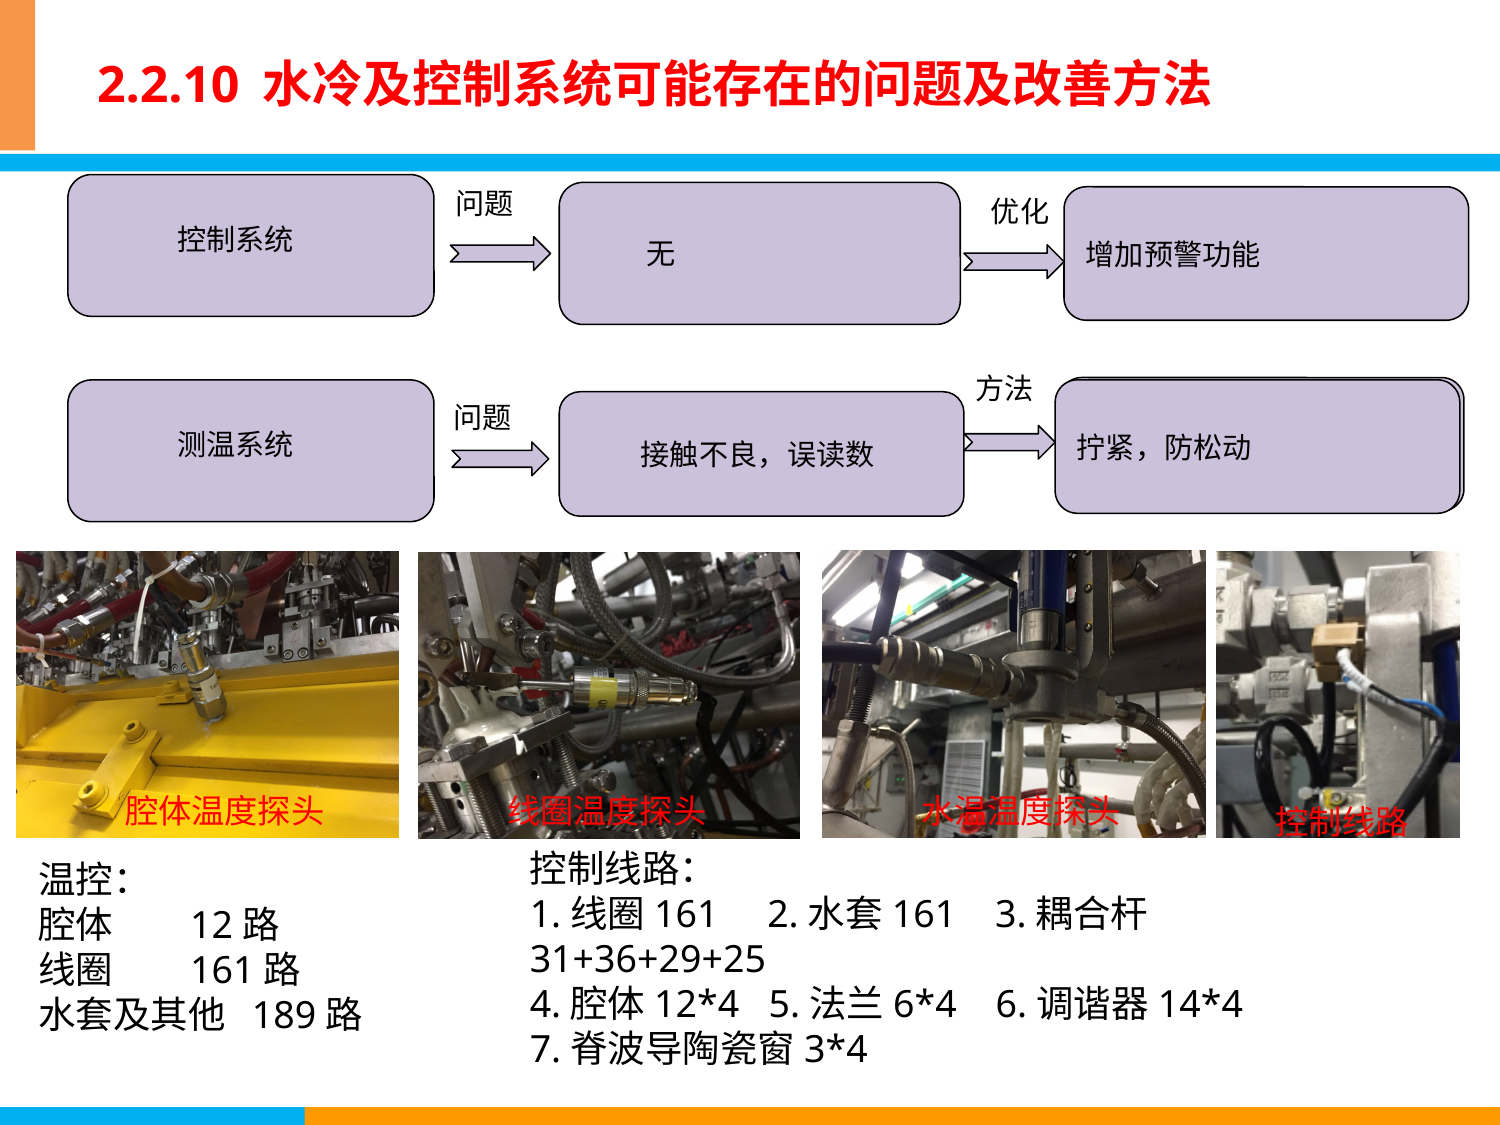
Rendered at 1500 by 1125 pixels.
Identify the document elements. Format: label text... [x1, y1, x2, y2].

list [1215, 550, 1460, 838]
text_box 温控： 腔体 12路 线圈 161路 水套及其他 189路 [23, 848, 515, 1044]
text_box [67, 379, 434, 522]
text_box [452, 442, 549, 476]
text_box 优化 [976, 185, 1087, 236]
text_box 拧紧，防松动 [1071, 377, 1464, 508]
text_box 拧紧，防松动 [1055, 379, 1460, 514]
text_box 无 [631, 228, 854, 278]
title 2.2.10 水冷及控制系统可能存在的问题及改善方法 [81, 23, 1407, 143]
text_box [559, 182, 961, 325]
picture [418, 552, 800, 839]
text_box [67, 174, 434, 317]
text_box [963, 244, 1064, 279]
text_box [963, 425, 1055, 460]
text_box 控制线路 [1260, 793, 1495, 849]
text_box [559, 391, 964, 517]
text_box 增加预警功能 [1063, 186, 1469, 321]
text_box 问题 [438, 391, 549, 442]
picture [16, 551, 399, 839]
text_box 方法 [960, 363, 1087, 413]
text_box 测温系统 [162, 418, 401, 469]
picture [822, 550, 1206, 838]
text_box 问题 [440, 177, 551, 228]
text_box 控制线路： 1.线圈161 2.水套161 3.耦合杆31+36+29+25 4.腔体12*4 5.法兰6*4 6.调谐器14*4 7.脊波导陶瓷窗3*4 [515, 837, 1380, 1078]
text_box 接触不良，误读数 [625, 428, 961, 479]
text_box 控制系统 [162, 213, 399, 264]
text_box [450, 236, 551, 271]
